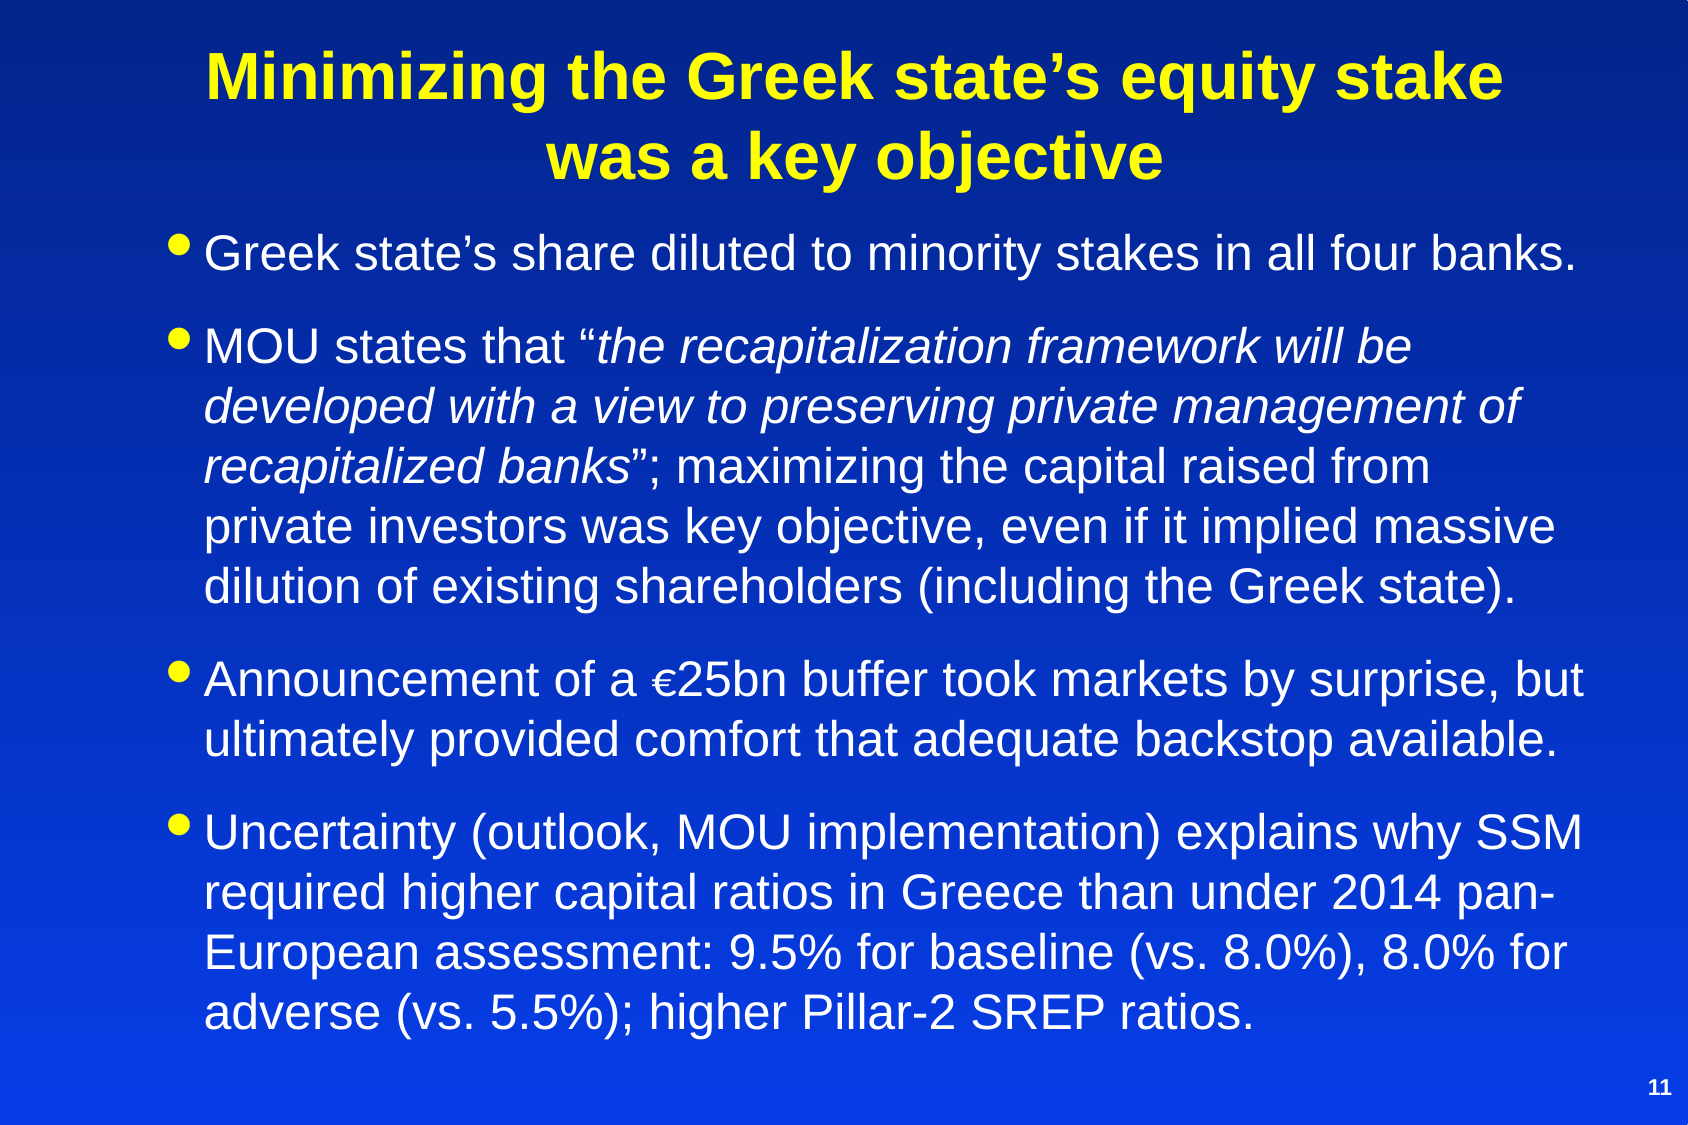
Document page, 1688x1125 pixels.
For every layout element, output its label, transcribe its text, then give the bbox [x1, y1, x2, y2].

slide_number 11 [1342, 1048, 1688, 1125]
title Minimizing the Greek state’s equity stake was a key objective [162, 37, 1550, 200]
list Greek state’s share diluted to minority stakes in all four banks. MOU states that “the recapitalization framework will be developed with a view to preserving private management of recapitalized banks”; maximizing the capital raised from private investors was key objective, even if it implied massive dilution of existing shareholders (including the Greek state). Announcement of a €25bn buffer took markets by surprise, but ultimately provided comfort that adequate backstop available. Uncertainty (outlook, MOU implementation) explains why SSM required higher capital ratios in Greece than under 2014 pan-European assessment: 9.5% for baseline (vs. 8.0%), 8.0% for adverse (vs. 5.5%); higher Pillar-2 SREP ratios. [150, 212, 1607, 1044]
